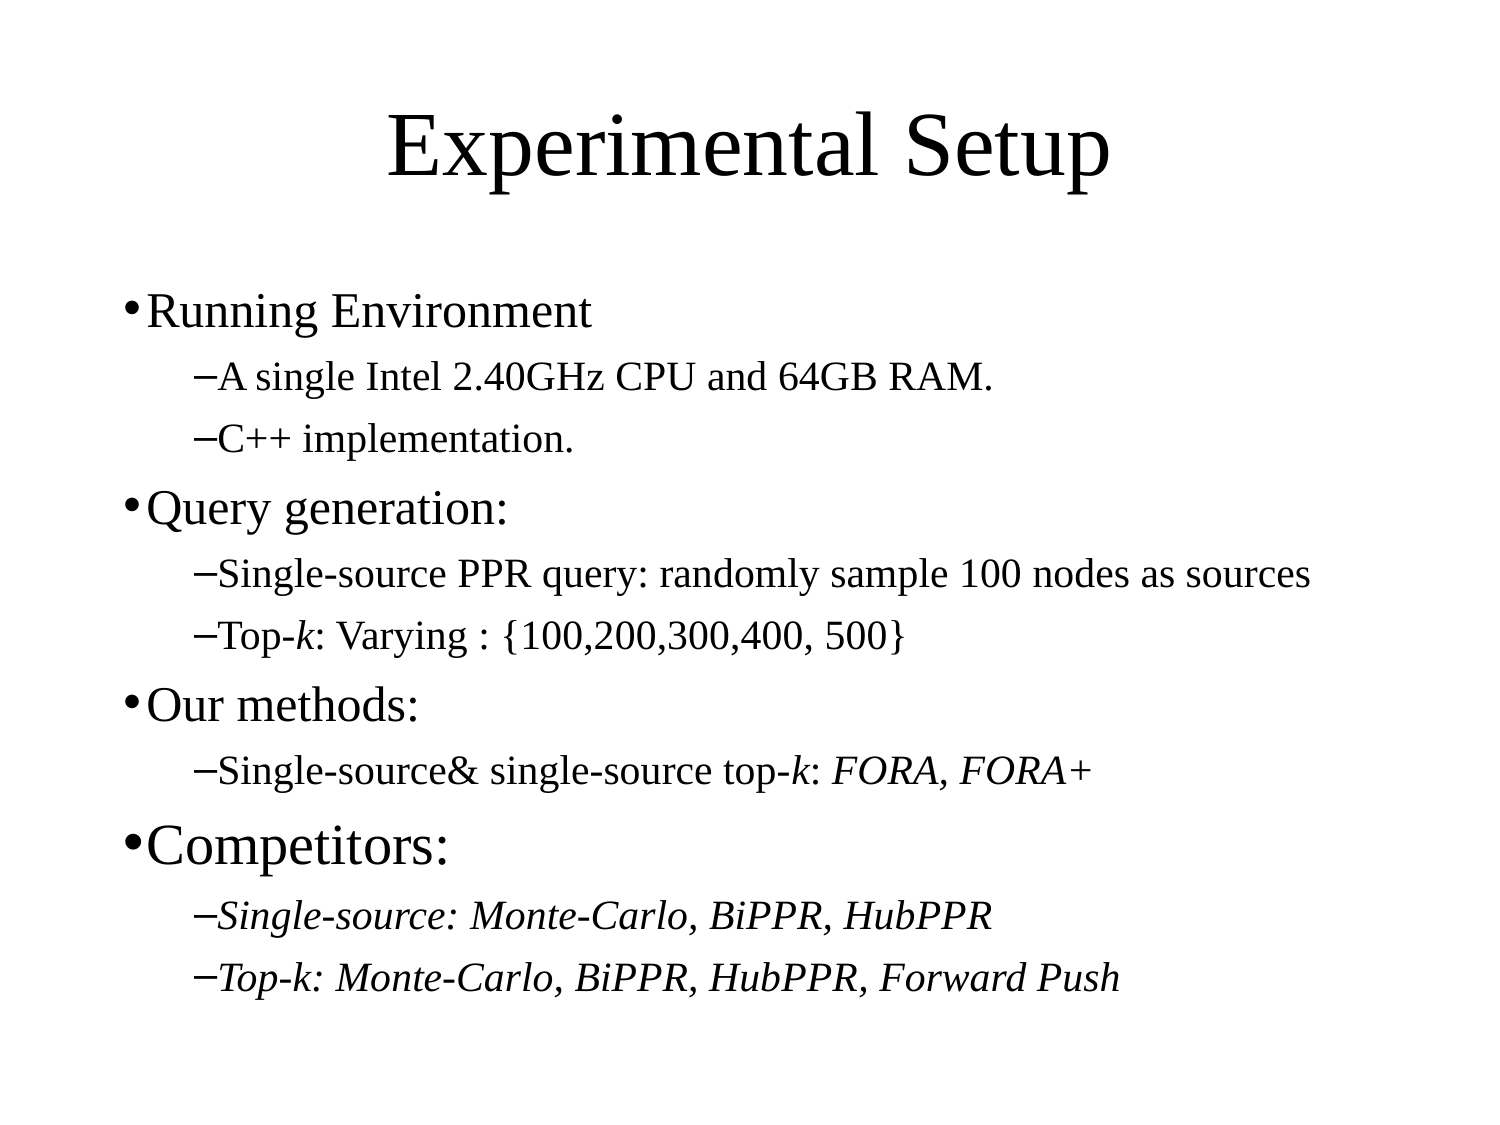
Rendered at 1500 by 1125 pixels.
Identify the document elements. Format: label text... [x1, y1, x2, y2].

title Experimental Setup [75, 45, 1425, 233]
